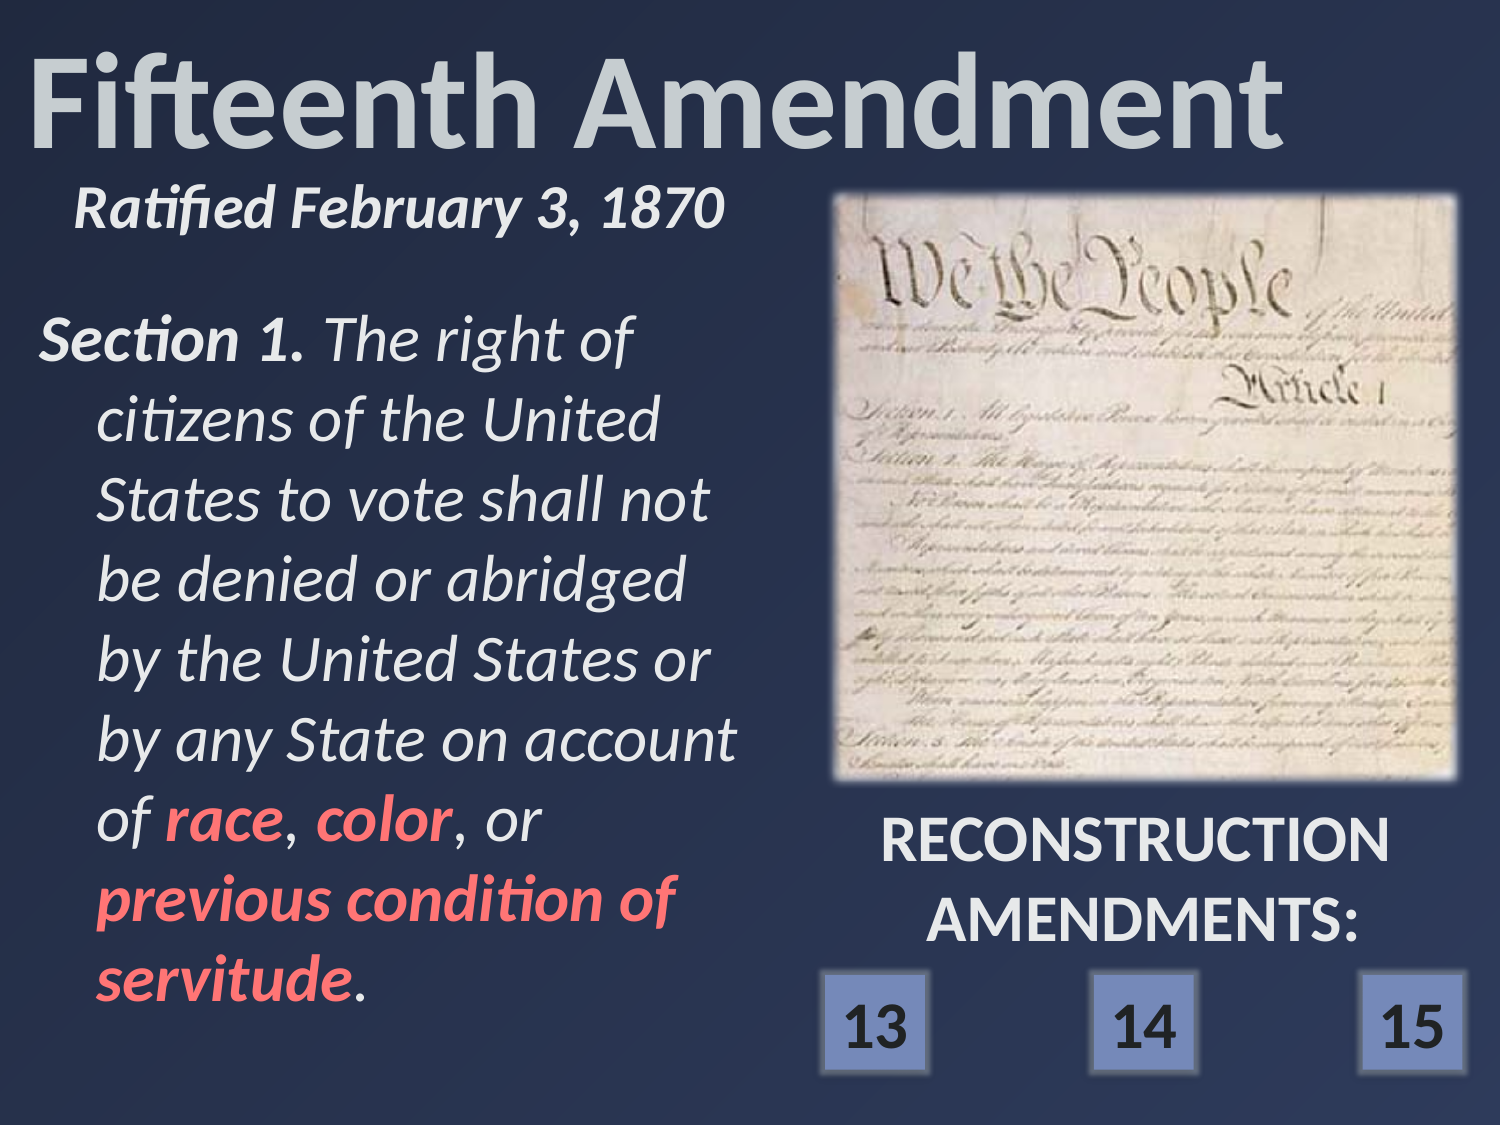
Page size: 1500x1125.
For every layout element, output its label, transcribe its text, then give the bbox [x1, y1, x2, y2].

text_box Fifteenth Amendment [12, 0, 1463, 188]
list Section 1. The right of citizens of the United States to vote shall not be denied or abridged by the United States or by any State on account of race, color, or previous condition of servitude. [24, 287, 775, 1100]
text_box 13 [825, 974, 925, 1070]
text_box RECONSTRUCTION AMENDMENTS: [825, 796, 1463, 963]
picture [824, 184, 1465, 790]
text_box Ratified February 3, 1870 [0, 159, 800, 249]
text_box 14 [1093, 974, 1194, 1070]
text_box 15 [1362, 974, 1463, 1070]
